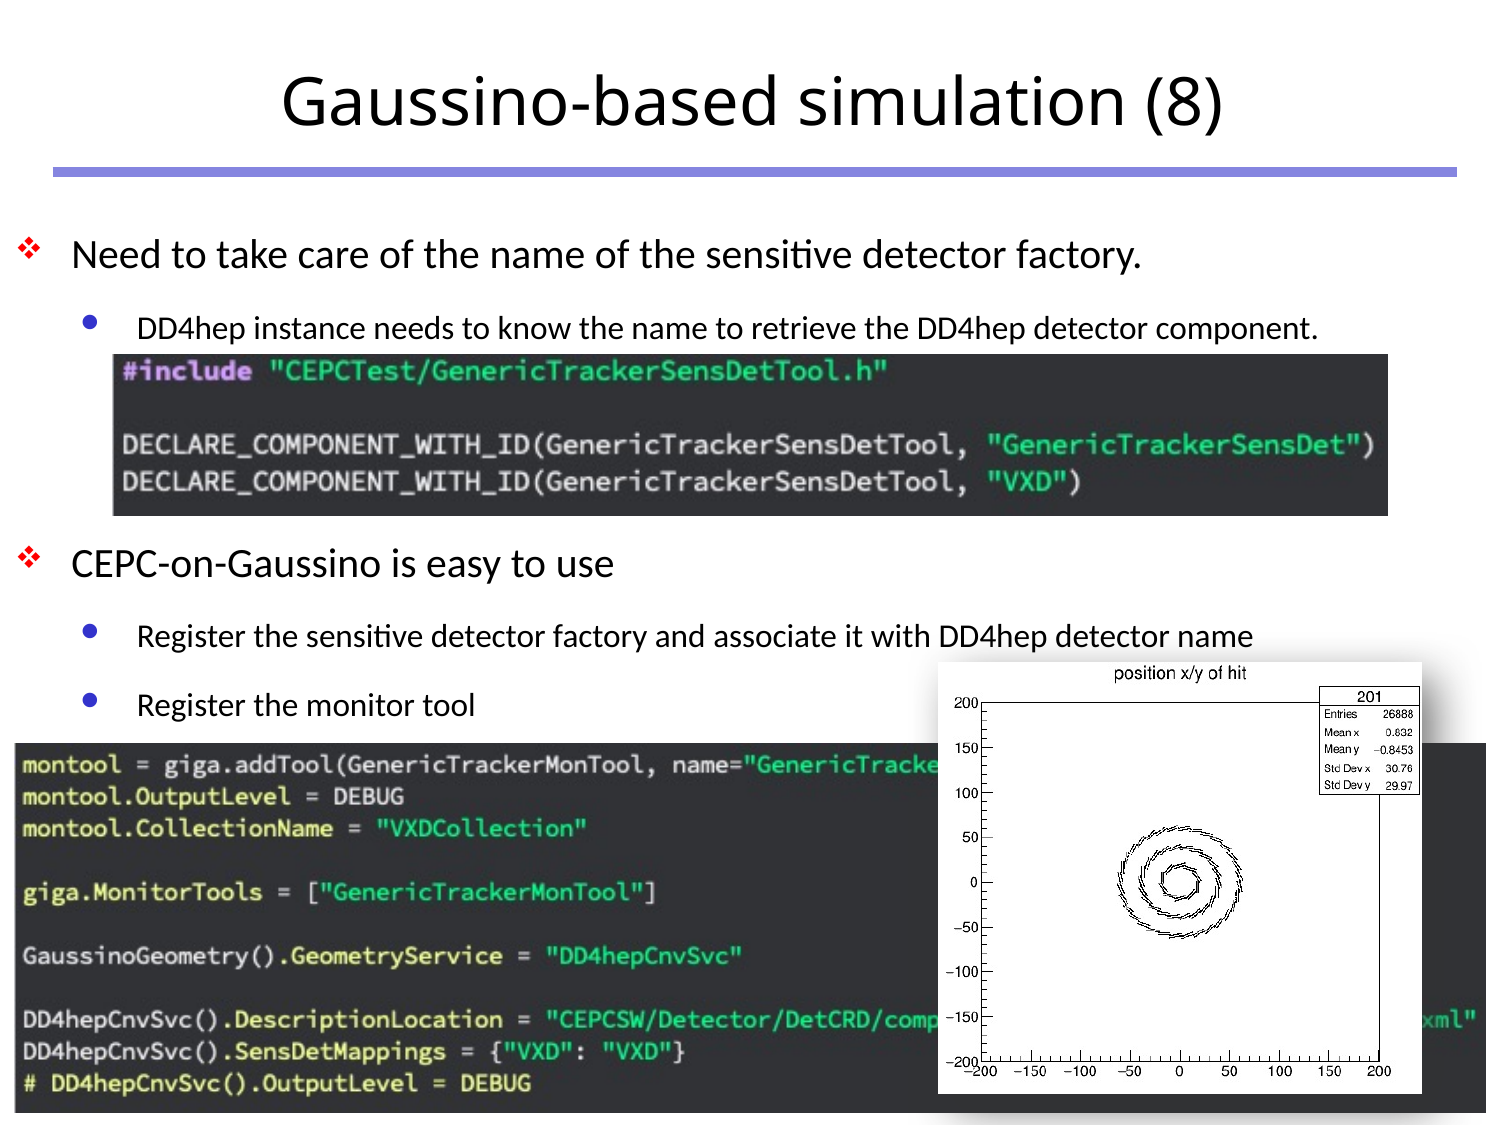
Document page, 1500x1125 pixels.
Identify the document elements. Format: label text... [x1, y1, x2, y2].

picture [14, 662, 1486, 1113]
title Gaussino-based simulation (8) [50, 37, 1455, 146]
list Need to take care of the name of the sensitive detector factory. DD4hep instance needs to know the name to retrieve the DD4hep detector component. CEPC-on-Gaussino is easy to use Register the sensitive detector factory and associate it with DD4hep detector name Register the monitor tool [0, 214, 1500, 866]
picture [112, 354, 1388, 516]
